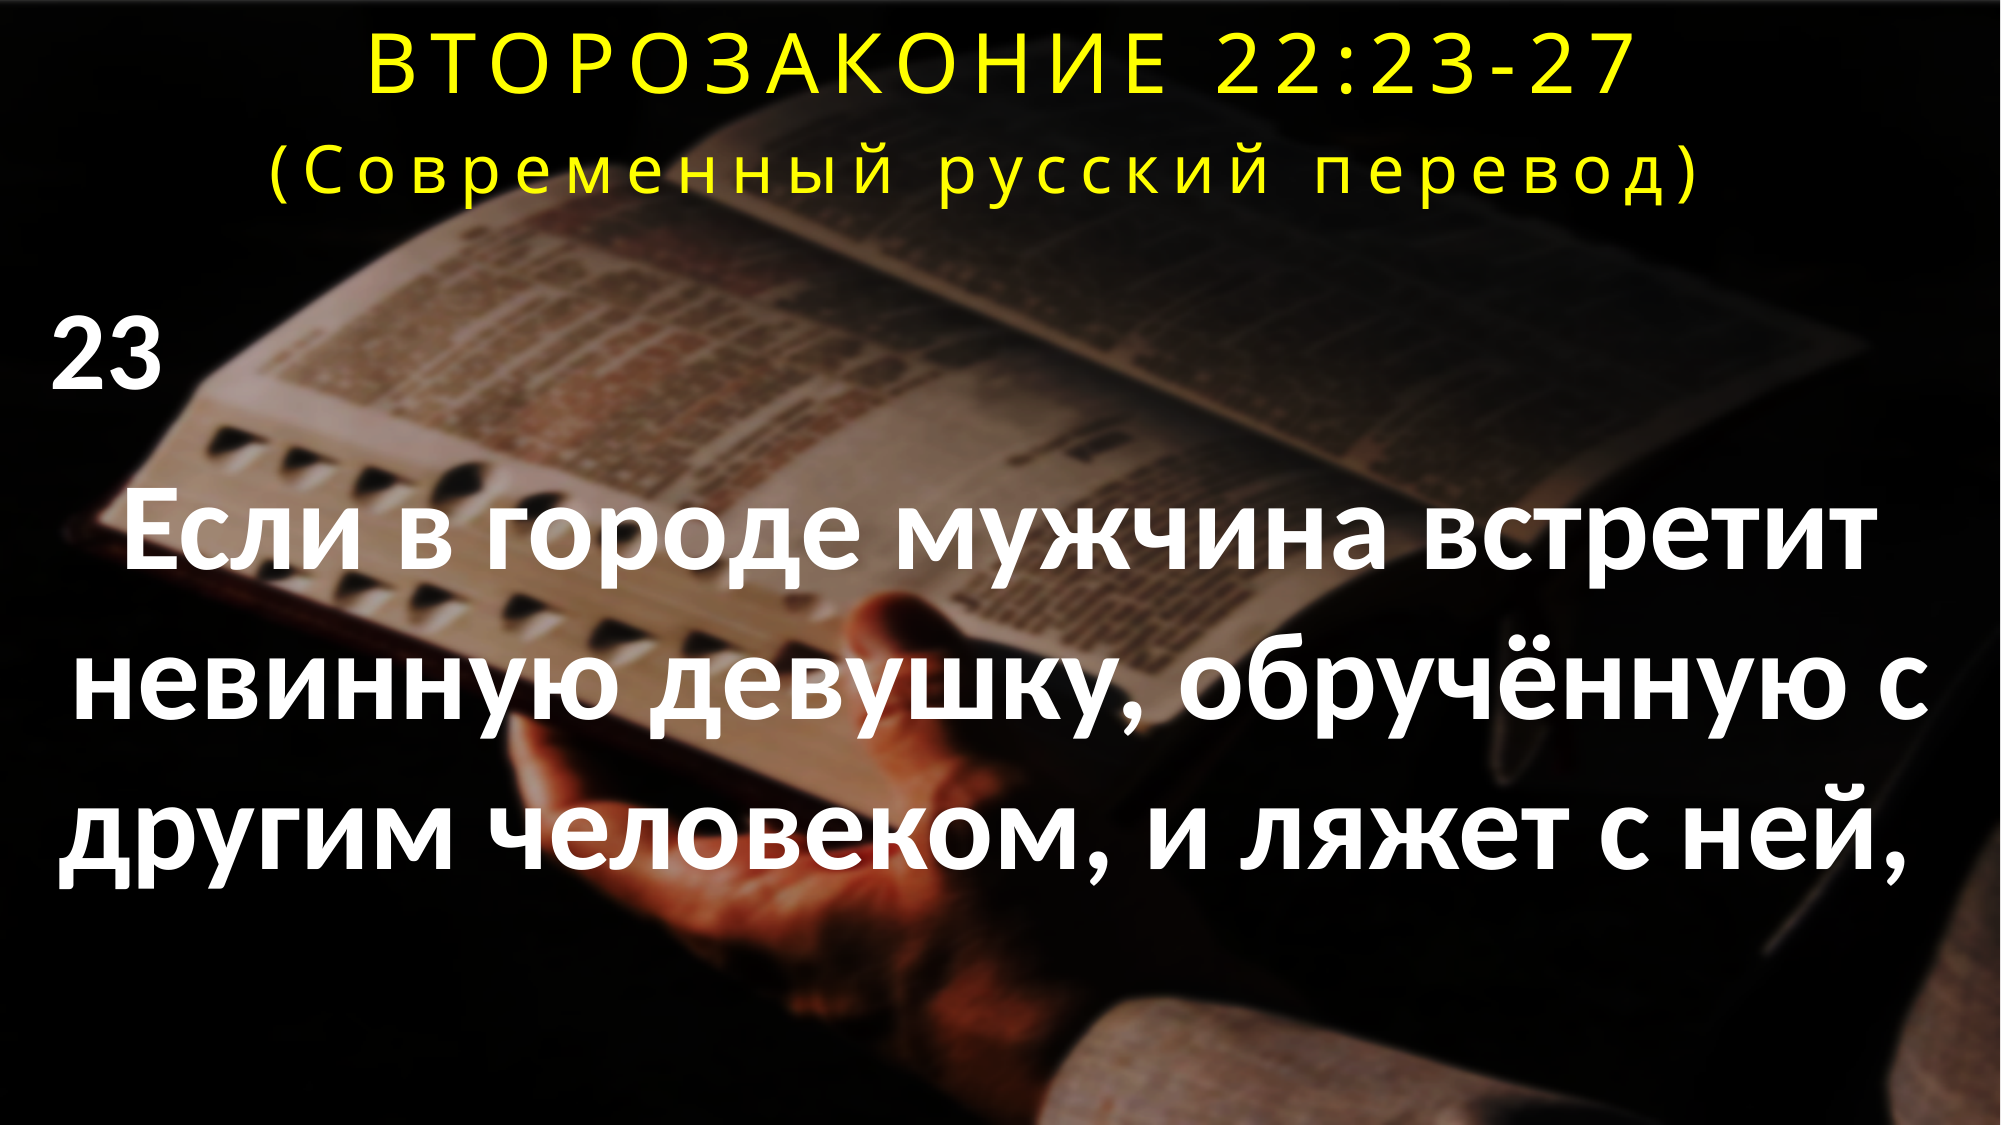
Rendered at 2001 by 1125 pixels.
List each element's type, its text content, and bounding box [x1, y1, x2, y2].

text_box ВТОРОЗАКОНИЕ 22:23-27 (Современный русский перевод) [254, 2, 1747, 218]
picture [0, 0, 2001, 1125]
text_box Если в городе мужчина встретит невинную девушку, обручённую с другим человеком, и ляжет с ней, [0, 437, 2000, 903]
text_box 23 [27, 269, 186, 420]
